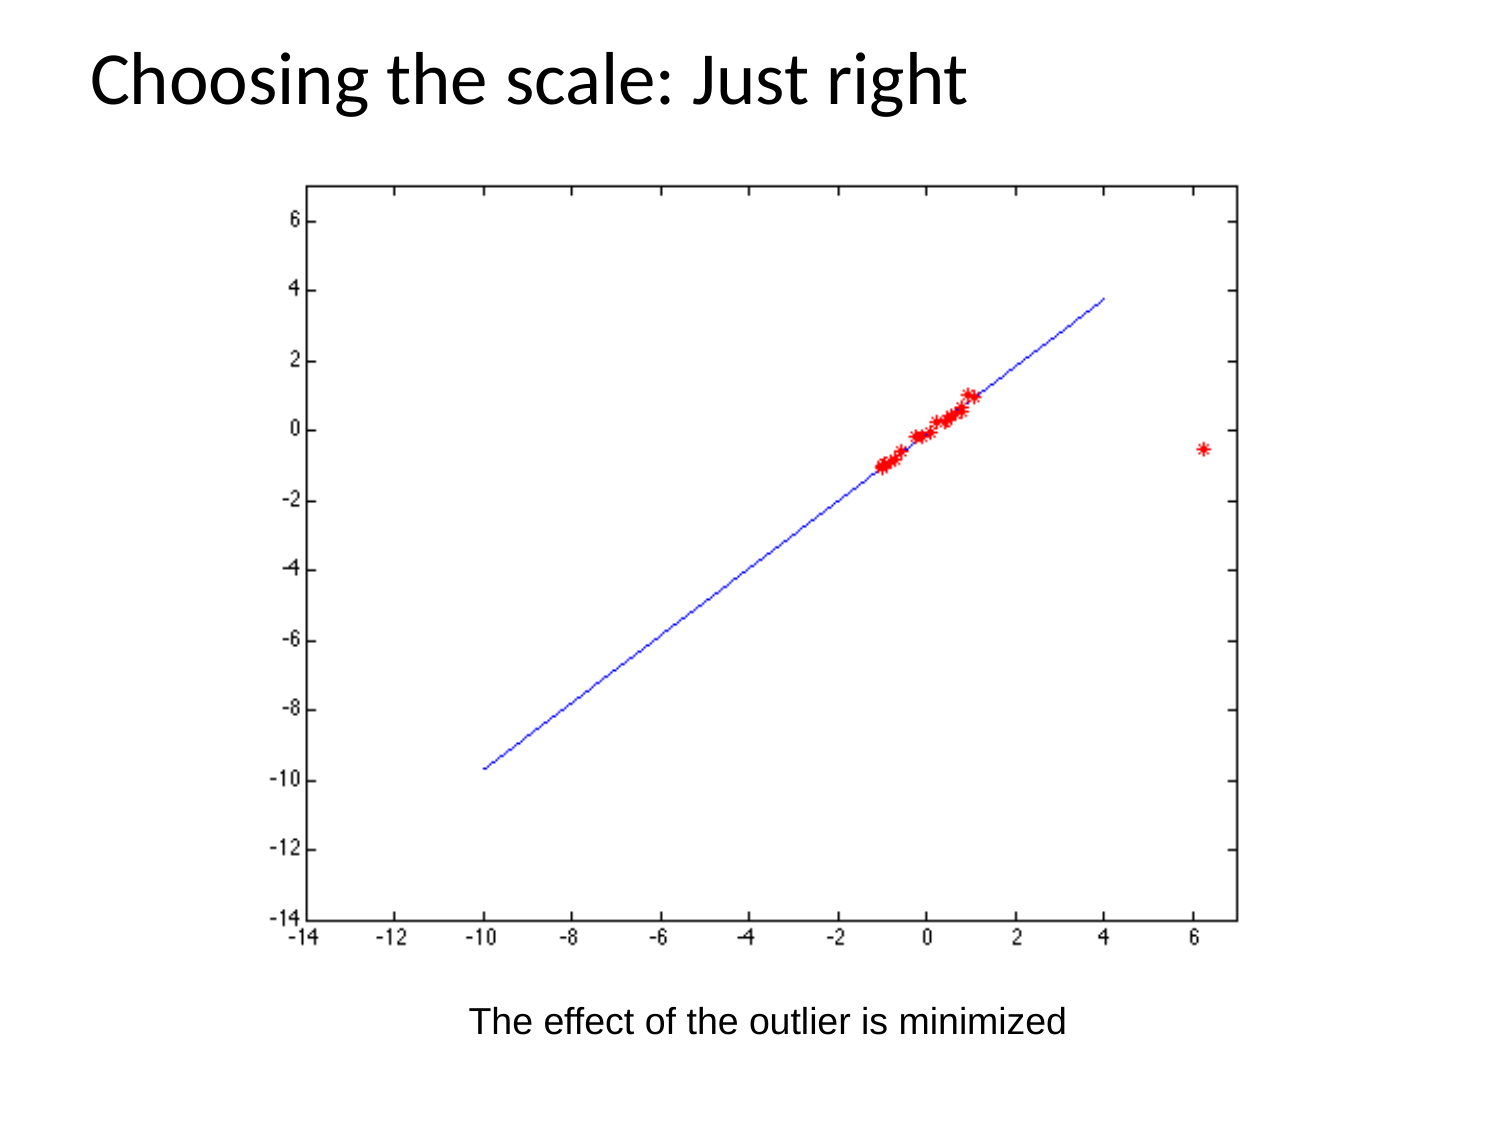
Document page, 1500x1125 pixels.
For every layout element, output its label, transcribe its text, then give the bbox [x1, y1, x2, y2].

title Choosing the scale: Just right [74, 0, 1426, 151]
picture [254, 167, 1245, 958]
text_box The effect of the outlier is minimized [453, 989, 1083, 1050]
